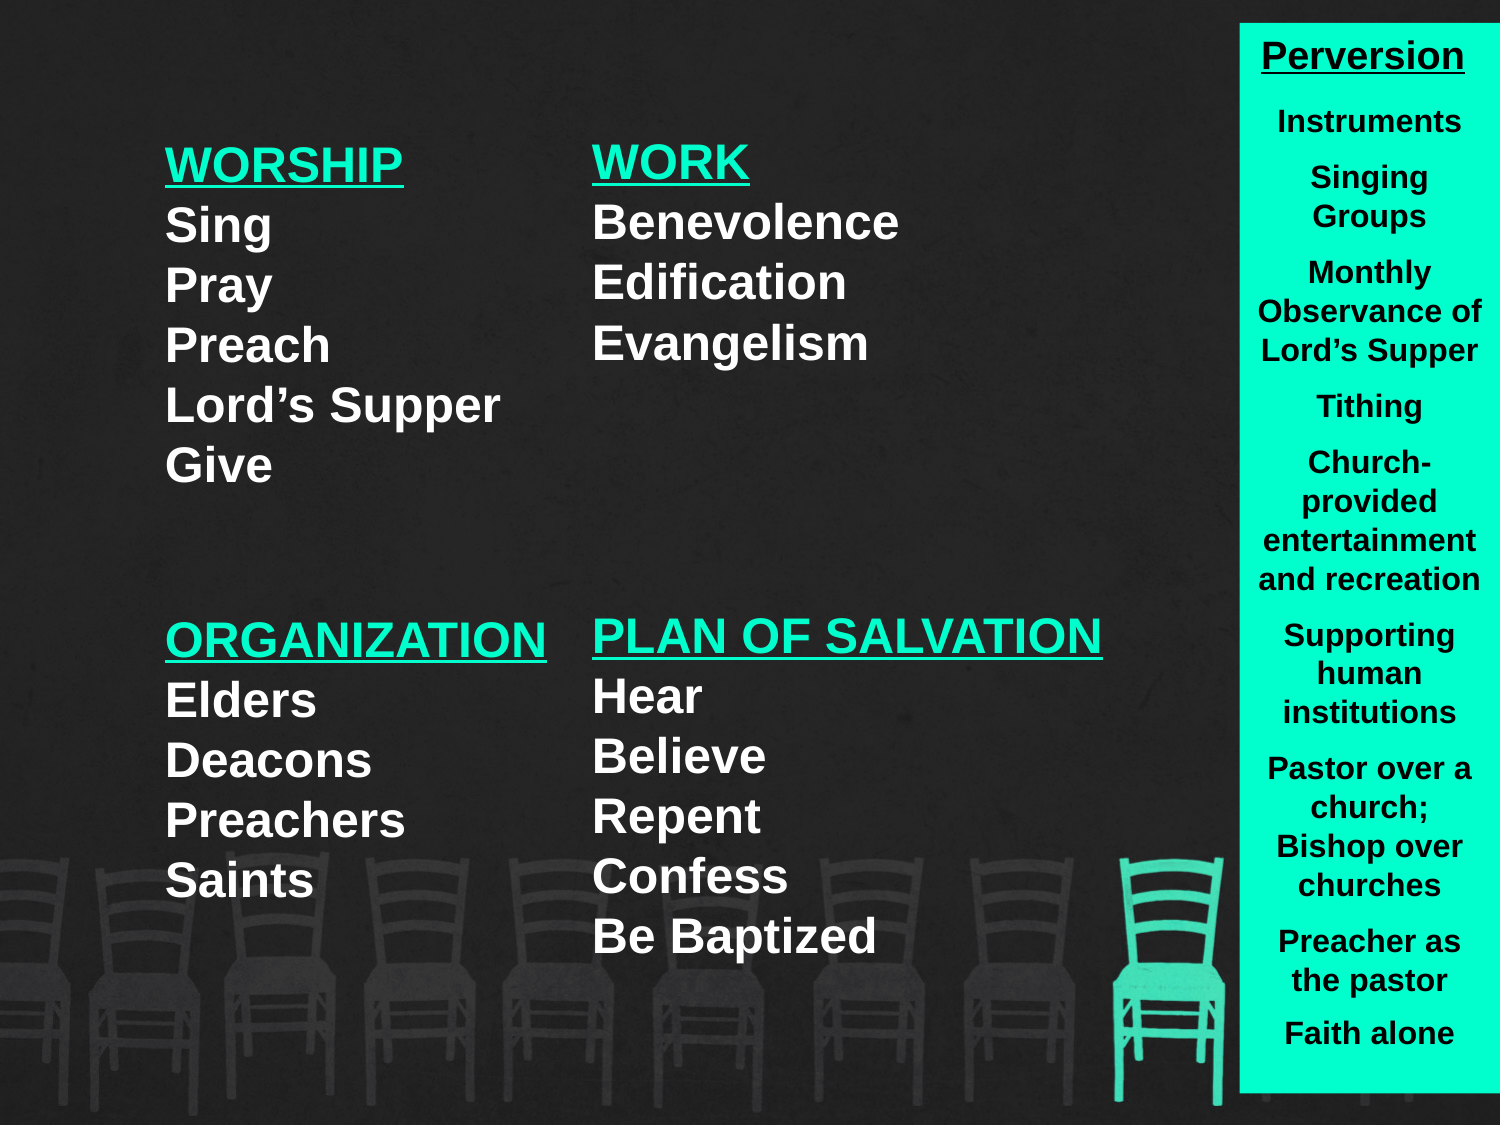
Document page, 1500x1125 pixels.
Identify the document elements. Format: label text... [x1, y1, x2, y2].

text_box WORK Benevolence Edification Evangelism [577, 122, 1123, 378]
text_box PLAN OF SALVATION Hear Believe Repent Confess Be Baptized [577, 596, 1141, 972]
text_box Perversion: Instruments Singing Groups Monthly Observance of Lord’s Supper Tithing Church-provided entertainment and recreation Supporting human institutions Pastor over a church; Bishop over churches Preacher as the pastor Faith alone [1239, 22, 1500, 1094]
picture [0, 0, 1500, 1125]
text_box ORGANIZATION Elders Deacons Preachers Saints [149, 599, 577, 915]
text_box WORSHIP Sing Pray Preach Lord’s Supper Give [150, 124, 700, 500]
